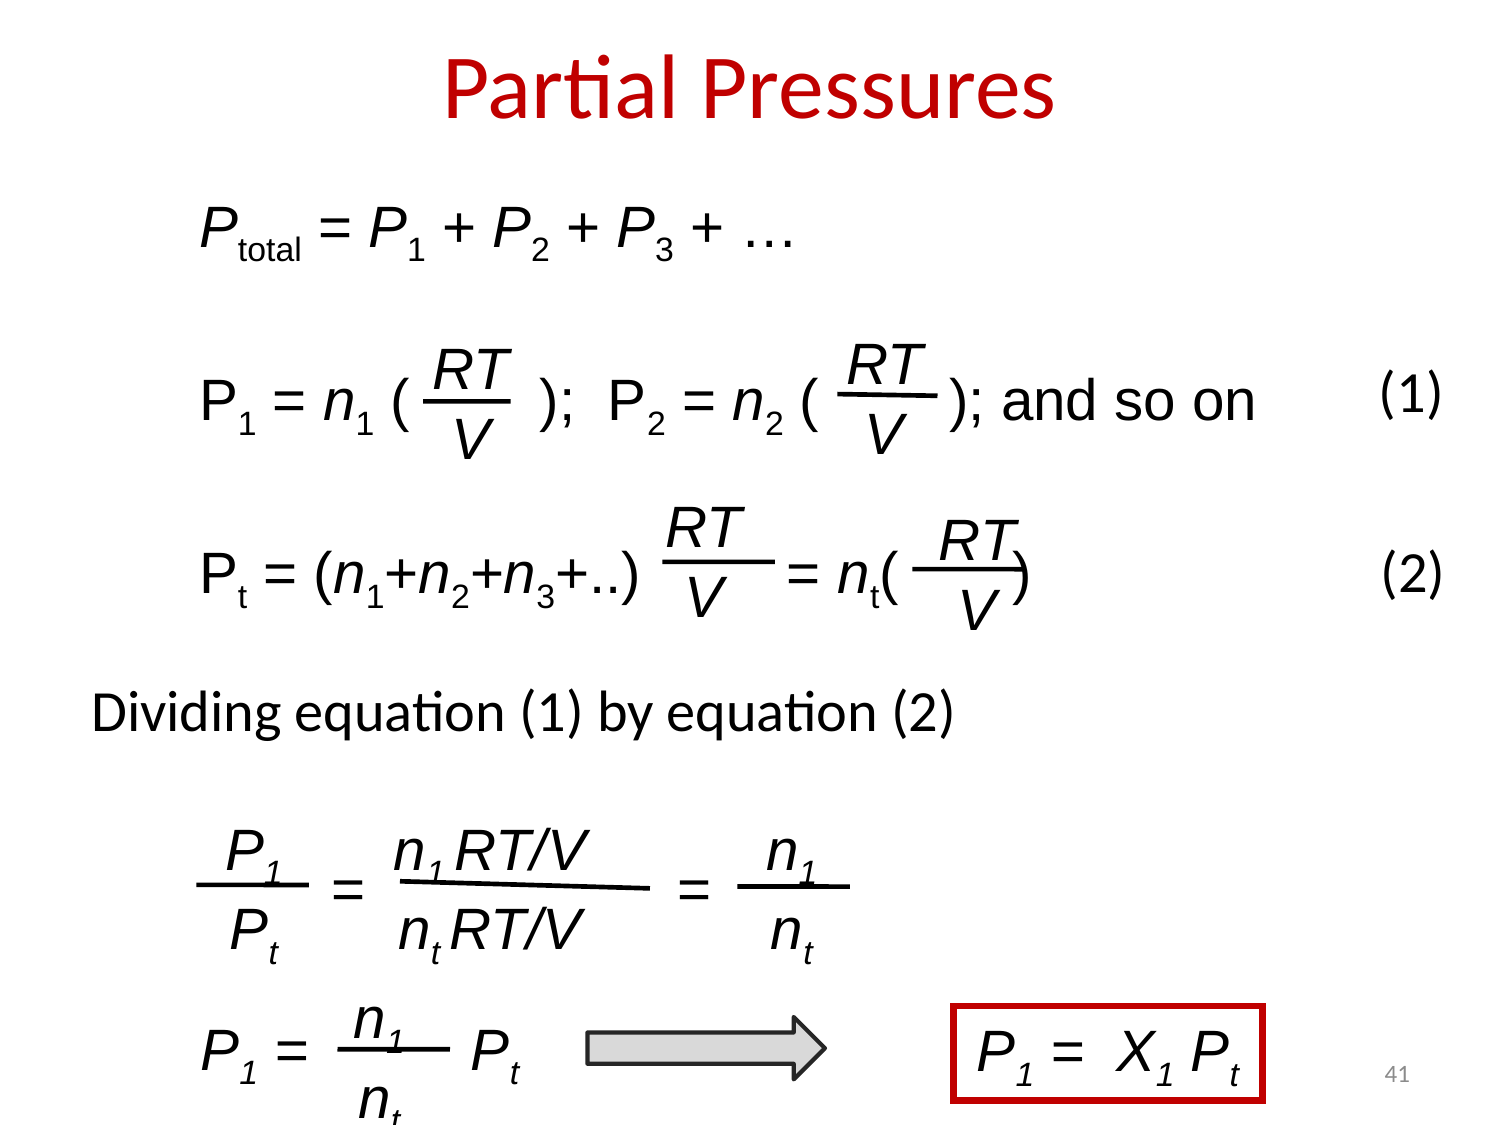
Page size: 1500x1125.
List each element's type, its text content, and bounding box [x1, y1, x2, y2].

text_box P1 Pt [210, 885, 298, 979]
text_box P1 = X1 Pt [953, 1006, 1263, 1101]
text_box n1 RT/V nt RT/V [378, 804, 601, 979]
text_box n1 nt [751, 887, 833, 979]
text_box [585, 1014, 828, 1082]
text_box (2) [1365, 527, 1471, 612]
text_box = [316, 843, 378, 929]
text_box P1 = Pt [420, 1004, 535, 1099]
text_box RT V [417, 324, 525, 479]
slide_number 41 [1074, 1042, 1425, 1103]
text_box Dividing equation (1) by equation (2) [76, 665, 1081, 751]
text_box P1 = Pt [185, 1004, 338, 1099]
text_box RT V [650, 481, 757, 637]
text_box P1 Pt [210, 804, 298, 884]
text_box n1 nt [751, 804, 833, 886]
text_box n1 nt [338, 1050, 420, 1125]
text_box Partial Pressures [112, 19, 1388, 181]
text_box (1) [1364, 346, 1470, 432]
text_box Ptotal = P1 + P2 + P3 + … P1 = n1 ( ); P2 = n2 ( ); and so on Pt = (n1+n2+n3+..) = nt( ) [0, 181, 1500, 520]
text_box n1 nt [338, 972, 420, 1049]
text_box RT V [924, 494, 1031, 650]
text_box RT V [831, 319, 938, 474]
text_box = [662, 843, 751, 929]
